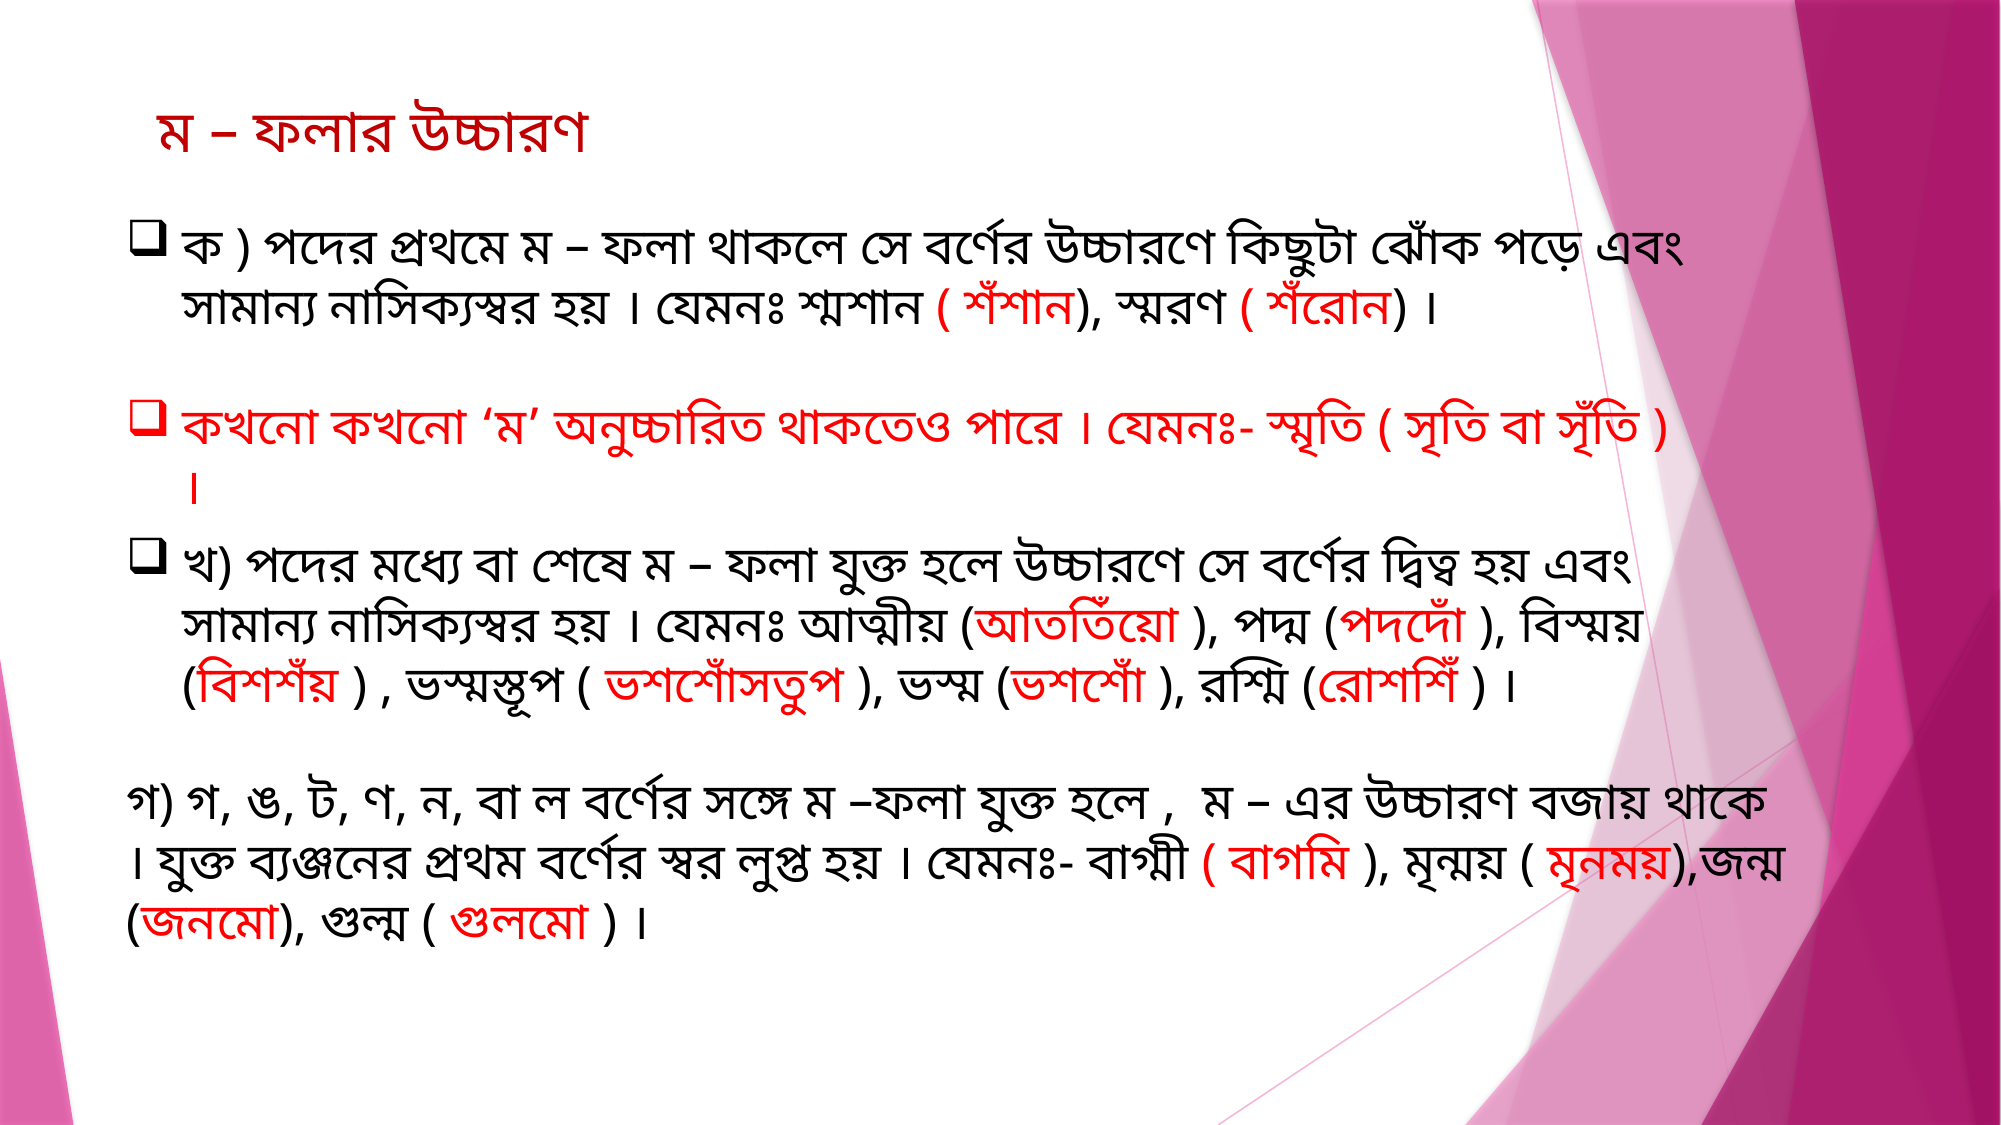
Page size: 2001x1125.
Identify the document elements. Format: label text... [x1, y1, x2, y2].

text_box খ) পদের মধ্যে বা শেষে ম – ফলা যুক্ত হলে উচ্চারণে সে বর্ণের দ্বিত্ব হয় এবং সামান্য নাসিক্যস্বর হয় । যেমনঃ আত্মীয় (আততিঁয়ো ), পদ্ম (পদদোঁ ), বিস্ময় (বিশশঁয় ) , ভস্মস্তূপ ( ভশশোঁসতুপ ), ভস্ম (ভশশোঁ ), রশ্মি (রোশশিঁ ) । [111, 524, 1785, 720]
text_box গ) গ, ঙ, ট, ণ, ন, বা ল বর্ণের সঙ্গে ম –ফলা যুক্ত হলে , ম – এর উচ্চারণ বজায় থাকে । যুক্ত ব্যঞ্জনের প্রথম বর্ণের স্বর লুপ্ত হয় । যেমনঃ- বাগ্মী ( বাগমি ), মৃন্ময় ( মৃনময়),জন্ম (জনমো), গুল্ম ( গুলমো ) । [111, 762, 1803, 958]
text_box ম – ফলার উচ্চারণ [143, 86, 1605, 172]
text_box ক ) পদের প্রথমে ম – ফলা থাকলে সে বর্ণের উচ্চারণে কিছুটা ঝোঁক পড়ে এবং সামান্য নাসিক্যস্বর হয় । যেমনঃ শ্মশান ( শঁশান), স্মরণ ( শঁরোন) । কখনো কখনো ‘ম’ অনুচ্চারিত থাকতেও পারে । যেমনঃ- স্মৃতি ( সৃতি বা সৃঁতি ) । [111, 206, 1712, 522]
